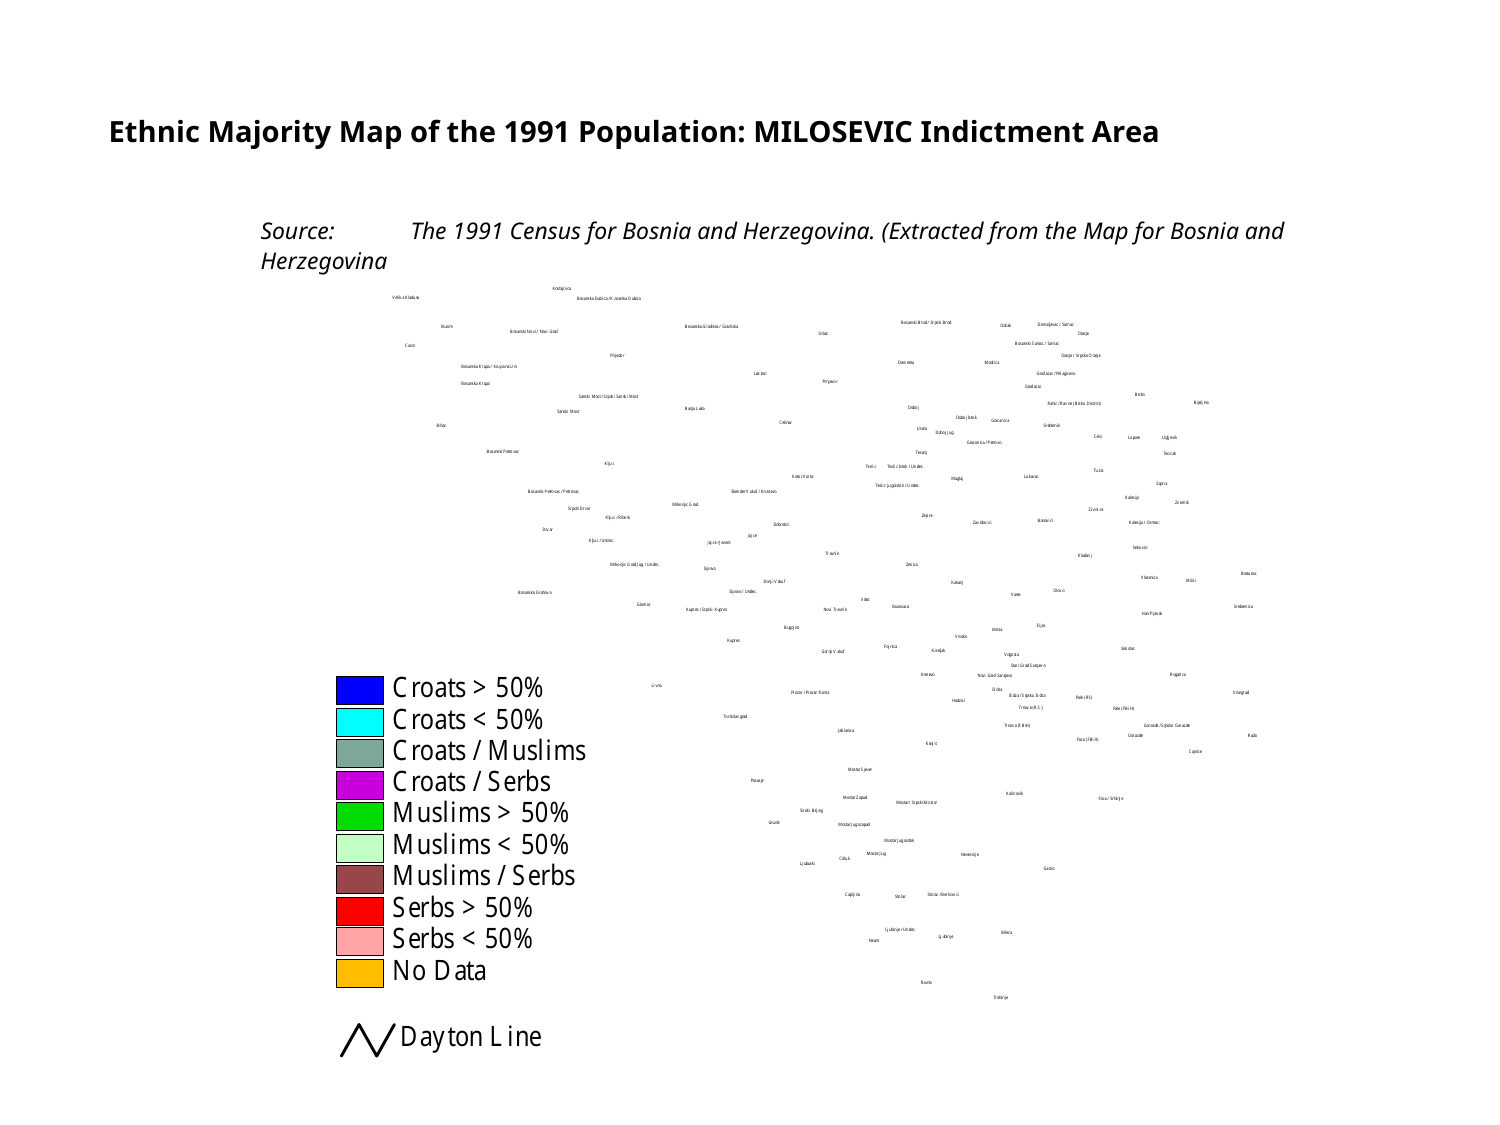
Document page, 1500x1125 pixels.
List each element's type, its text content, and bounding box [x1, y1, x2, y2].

picture [300, 198, 1403, 1125]
text_box Source: The 1991 Census for Bosnia and Herzegovina. (Extracted from the Map for Bosnia and Herzegovina [245, 154, 1350, 282]
text_box Ethnic Majority Map of the 1991 Population: MILOSEVIC Indictment Area [93, 106, 1176, 202]
